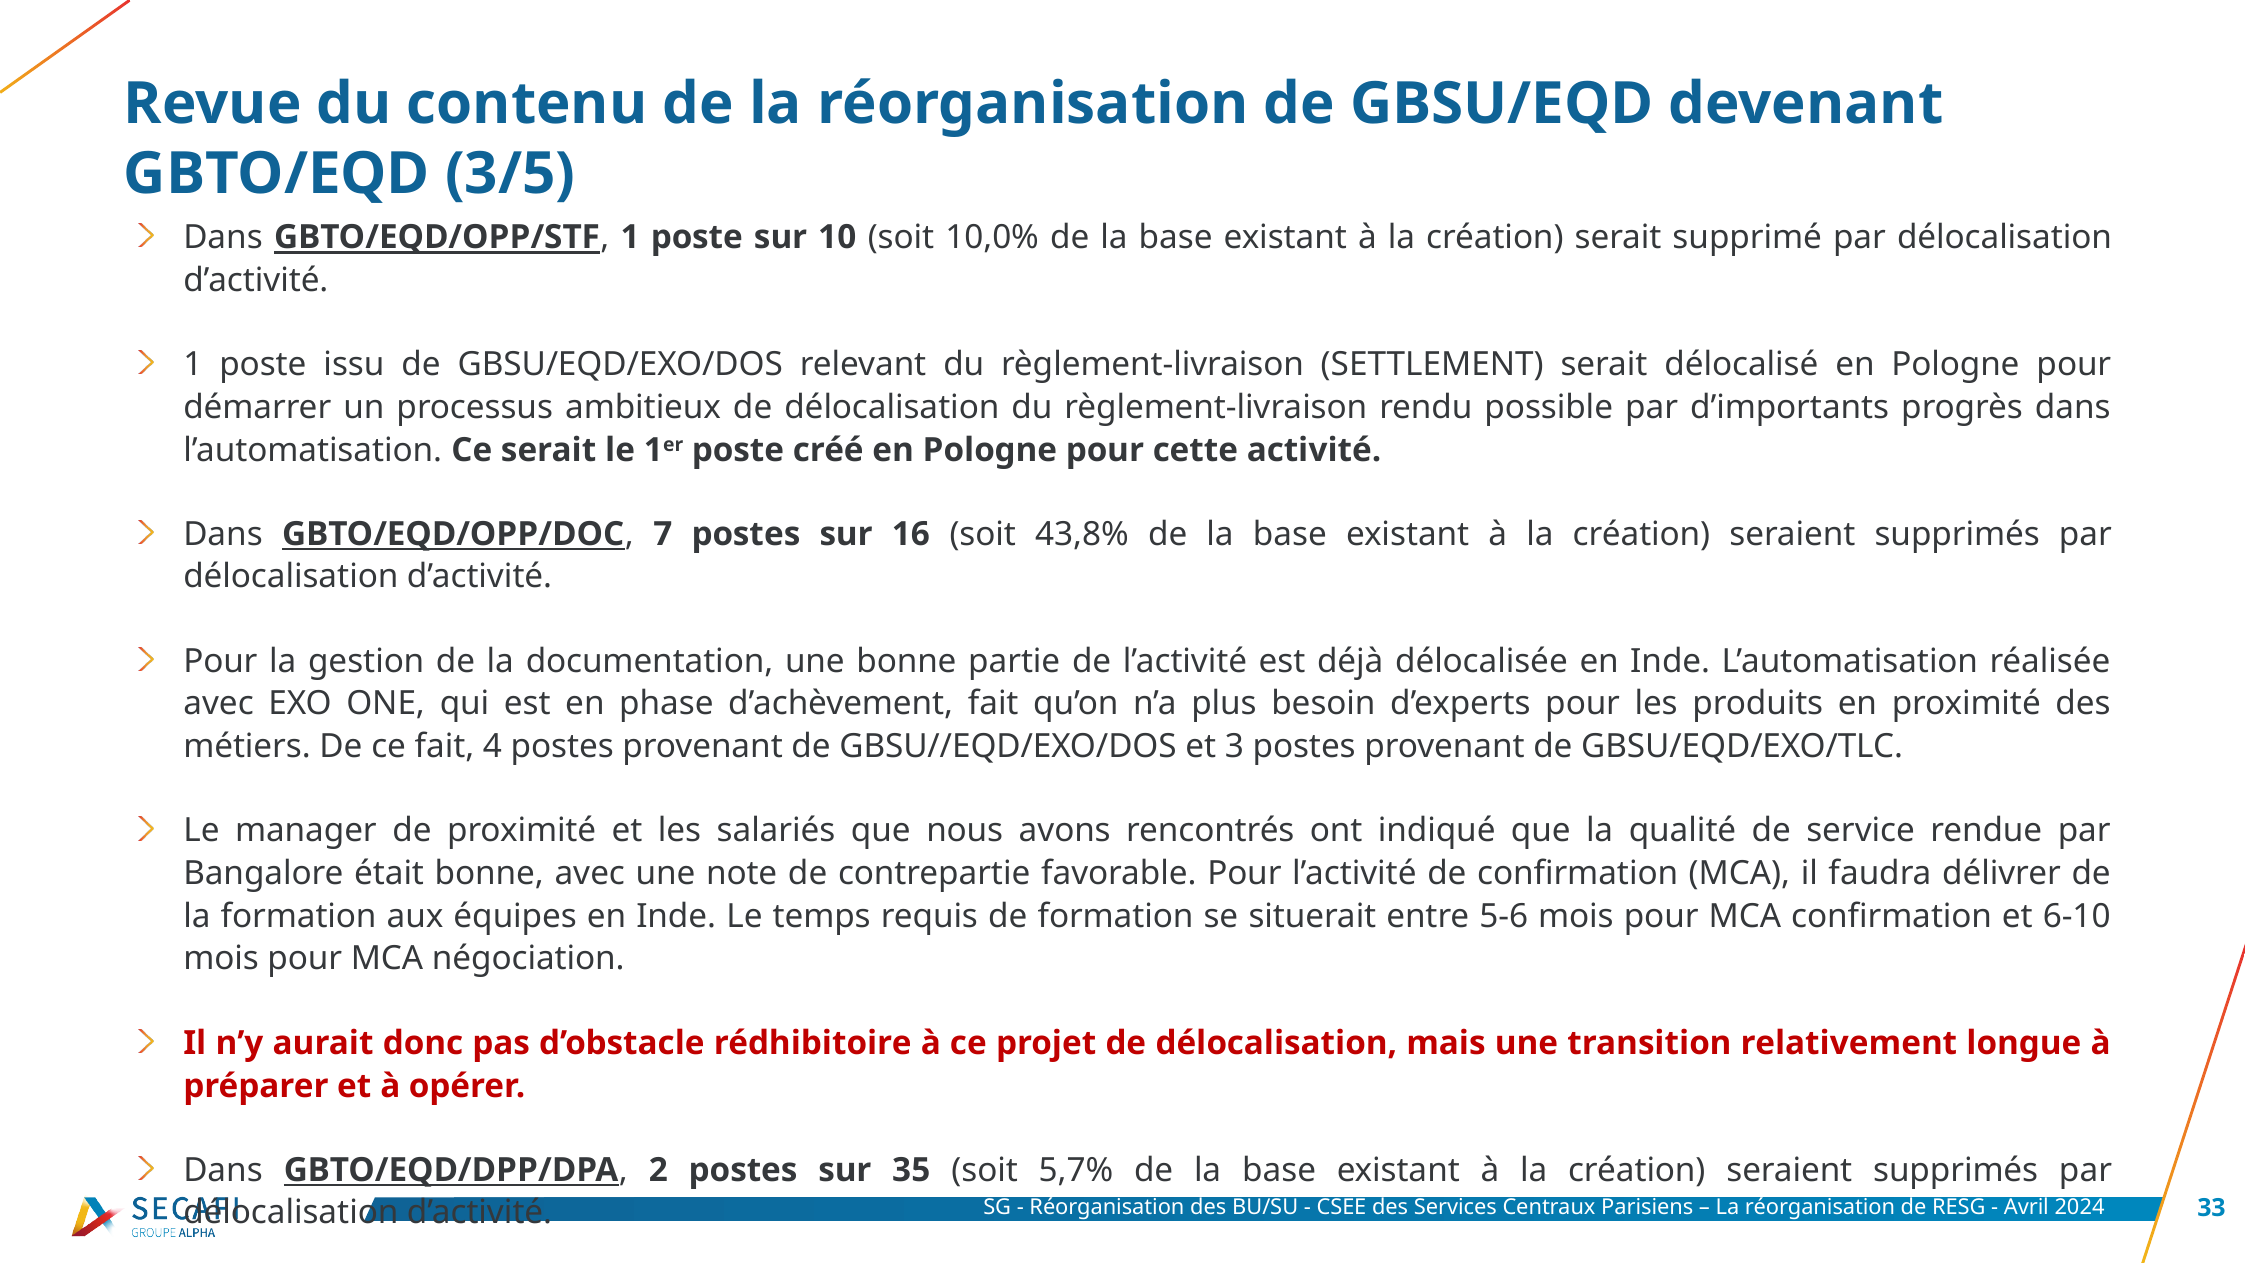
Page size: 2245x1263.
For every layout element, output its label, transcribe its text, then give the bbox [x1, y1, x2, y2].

list Dans GBTO/EQD/OPP/STF, 1 poste sur 10 (soit 10,0% de la base existant à la création) serait supprimé par délocalisation d’activité. 1 poste issu de GBSU/EQD/EXO/DOS relevant du règlement-livraison (SETTLEMENT) serait délocalisé en Pologne pour démarrer un processus ambitieux de délocalisation du règlement-livraison rendu possible par d’importants progrès dans l’automatisation. Ce serait le 1er poste créé en Pologne pour cette activité. Dans GBTO/EQD/OPP/DOC, 7 postes sur 16 (soit 43,8% de la base existant à la création) seraient supprimés par délocalisation d’activité. Pour la gestion de la documentation, une bonne partie de l’activité est déjà délocalisée en Inde. L’automatisation réalisée avec EXO ONE, qui est en phase d’achèvement, fait qu’on n’a plus besoin d’experts pour les produits en proximité des métiers. De ce fait, 4 postes provenant de GBSU//EQD/EXO/DOS et 3 postes provenant de GBSU/EQD/EXO/TLC. Le manager de proximité et les salariés que nous avons rencontrés ont indiqué que la qualité de service rendue par Bangalore était bonne, avec une note de contrepartie favorable. Pour l’activité de confirmation (MCA), il faudra délivrer de la formation aux équipes en Inde. Le temps requis de formation se situerait entre 5-6 mois pour MCA confirmation et 6-10 mois pour MCA négociation. Il n’y aurait donc pas d’obstacle rédhibitoire à ce projet de délocalisation, mais une transition relativement longue à préparer et à opérer. Dans GBTO/EQD/DPP/DPA, 2 postes sur 35 (soit 5,7% de la base existant à la création) seraient supprimés par délocalisation d’activité. La suppression de 2 postes correspondrait à la poursuite de la délocalisation à Bangalore du support de niveau 1 et de niveau 2. [118, 206, 2121, 1128]
picture [138, 350, 154, 374]
picture [138, 223, 154, 247]
footer SG - Réorganisation des BU/SU - CSEE des Services Centraux Parisiens – La réorganisation de RESG - Avril 2024 [467, 1186, 2122, 1228]
picture [18, 1190, 340, 1251]
picture [138, 647, 154, 671]
slide_number 33 [2140, 1190, 2226, 1226]
picture [138, 1156, 154, 1180]
picture [138, 1029, 154, 1053]
picture [138, 520, 154, 544]
picture [138, 816, 154, 841]
title Revue du contenu de la réorganisation de GBSU/EQD devenant GBTO/EQD (3/5) [118, 59, 2203, 195]
